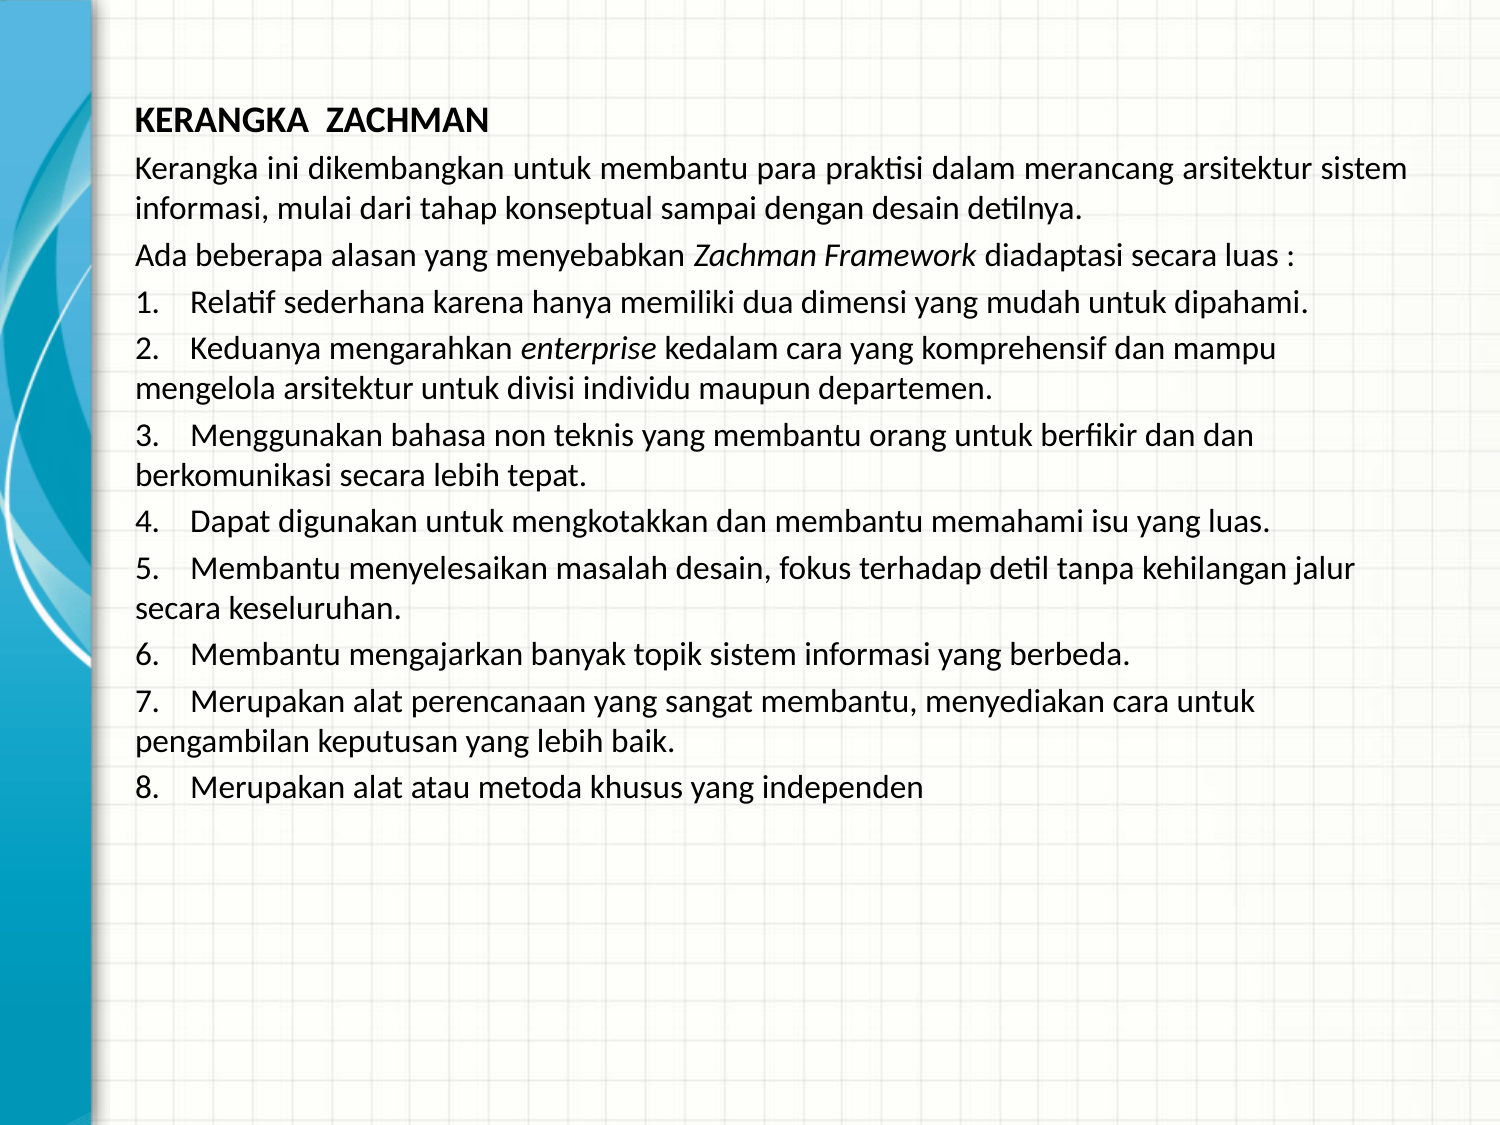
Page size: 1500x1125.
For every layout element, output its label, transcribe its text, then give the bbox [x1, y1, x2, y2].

list KERANGKA ZACHMAN Kerangka ini dikembangkan untuk membantu para praktisi dalam merancang arsitektur sistem informasi, mulai dari tahap konseptual sampai dengan desain detilnya. Ada beberapa alasan yang menyebabkan Zachman Framework diadaptasi secara luas : 1. Relatif sederhana karena hanya memiliki dua dimensi yang mudah untuk dipahami. 2. Keduanya mengarahkan enterprise kedalam cara yang komprehensif dan mampu mengelola arsitektur untuk divisi individu maupun departemen. 3. Menggunakan bahasa non teknis yang membantu orang untuk berfikir dan dan berkomunikasi secara lebih tepat. 4. Dapat digunakan untuk mengkotakkan dan membantu memahami isu yang luas. 5. Membantu menyelesaikan masalah desain, fokus terhadap detil tanpa kehilangan jalur secara keseluruhan. 6. Membantu mengajarkan banyak topik sistem informasi yang berbeda. 7. Merupakan alat perencanaan yang sangat membantu, menyediakan cara untuk pengambilan keputusan yang lebih baik. 8. Merupakan alat atau metoda khusus yang independen [112, 87, 1425, 1075]
picture [0, 0, 1500, 1125]
